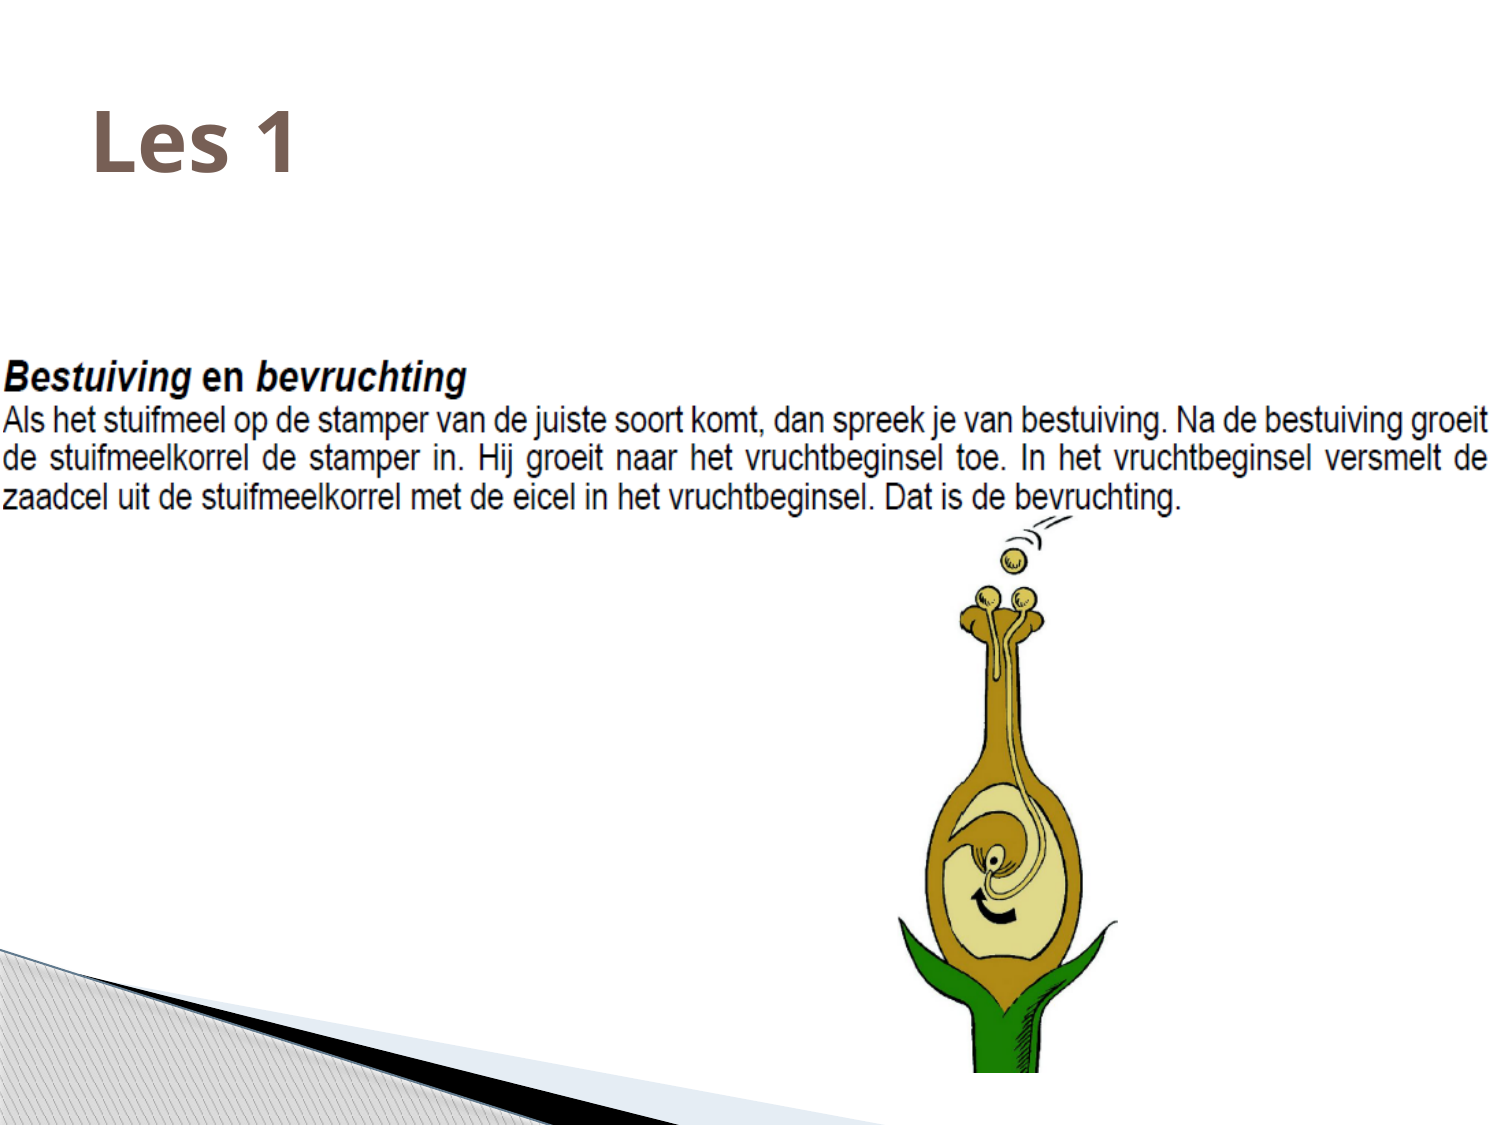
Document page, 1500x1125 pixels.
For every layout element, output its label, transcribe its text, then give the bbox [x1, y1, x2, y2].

picture [3, 354, 1500, 1074]
title Les 1 [75, 45, 1425, 233]
